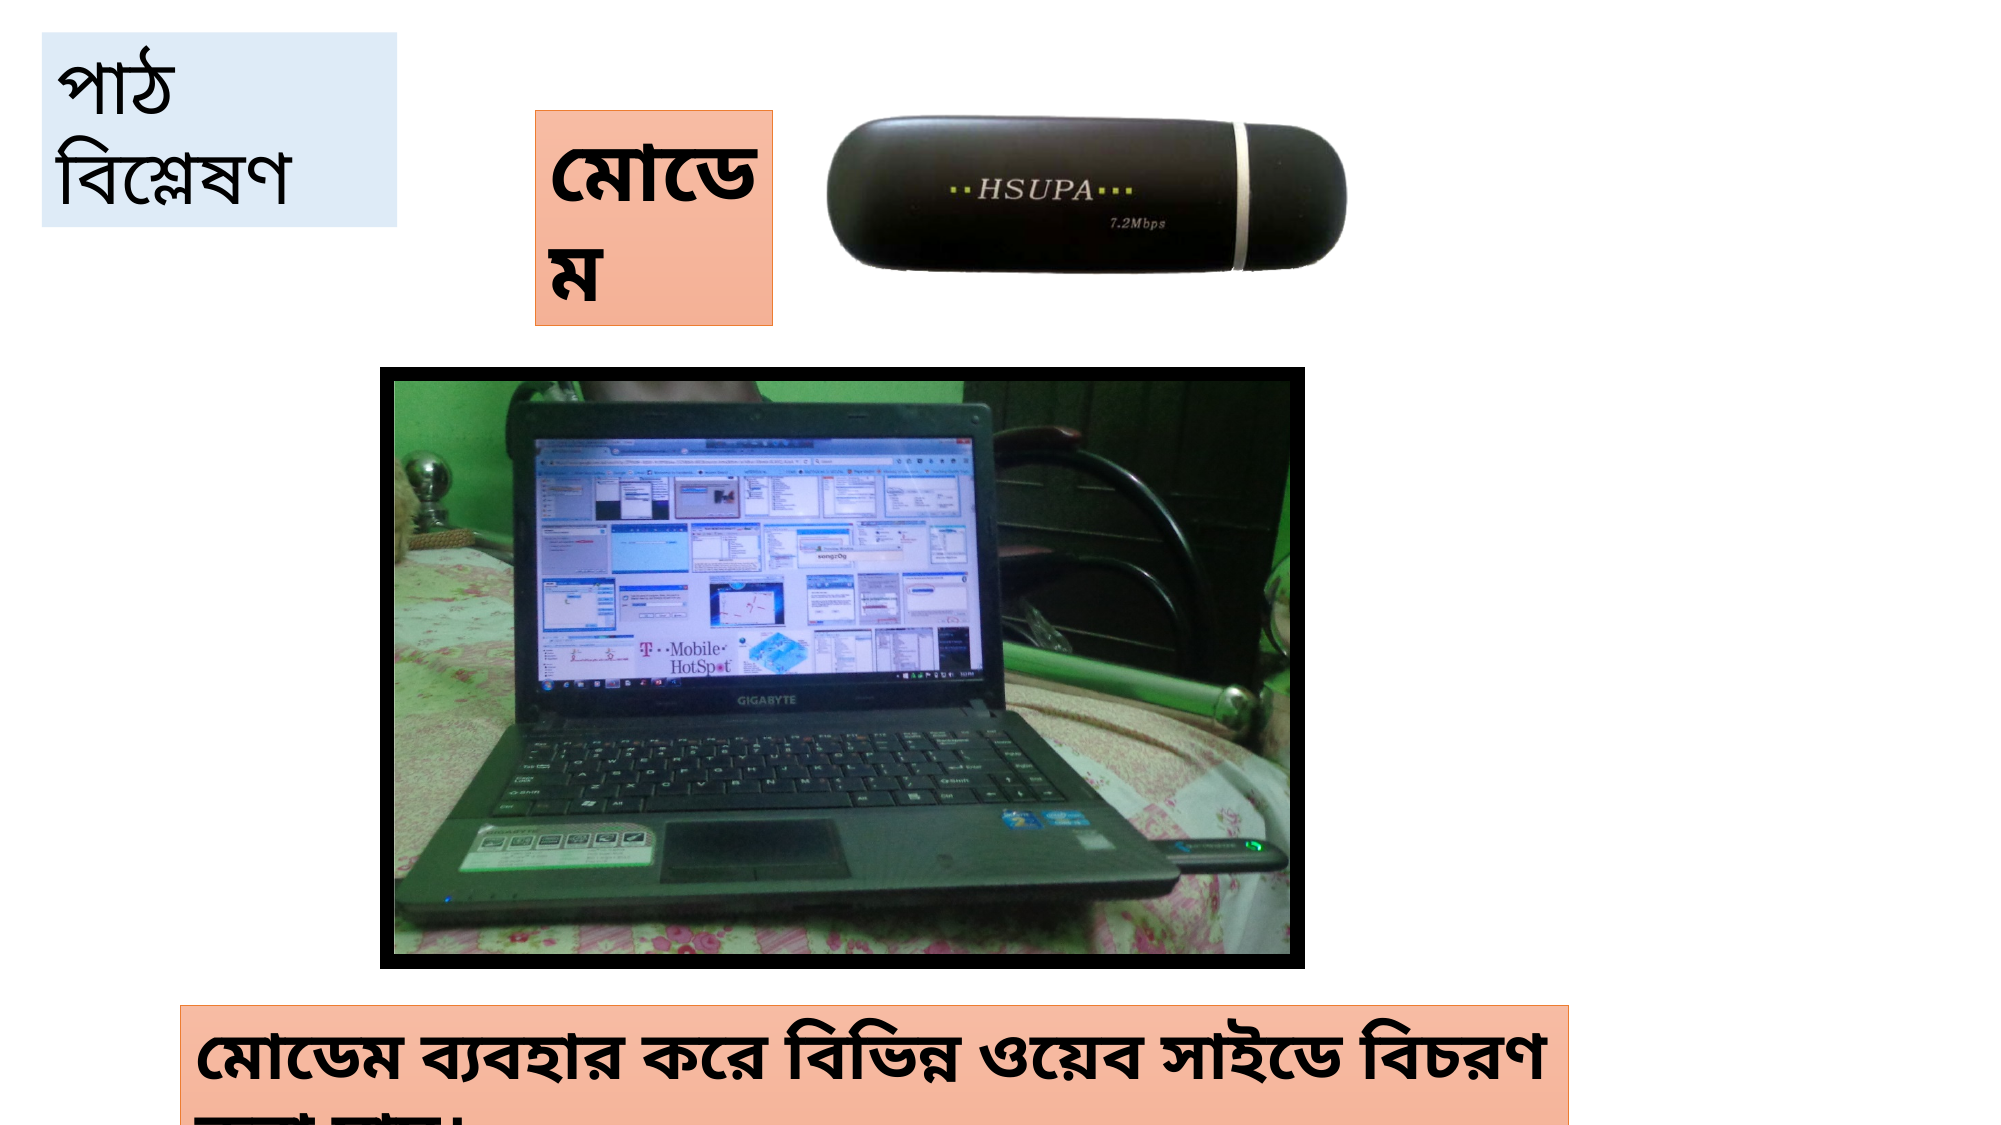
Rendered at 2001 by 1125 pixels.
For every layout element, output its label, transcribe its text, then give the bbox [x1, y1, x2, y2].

picture [394, 381, 1291, 955]
text_box মোডেম [535, 110, 773, 326]
picture [772, 83, 1411, 318]
text_box পাঠ বিশ্লেষণ [41, 32, 398, 228]
text_box মোডেম ব্যবহার করে বিভিন্ন ওয়েব সাইডে বিচরণ করা যায়। [180, 1005, 1569, 1125]
